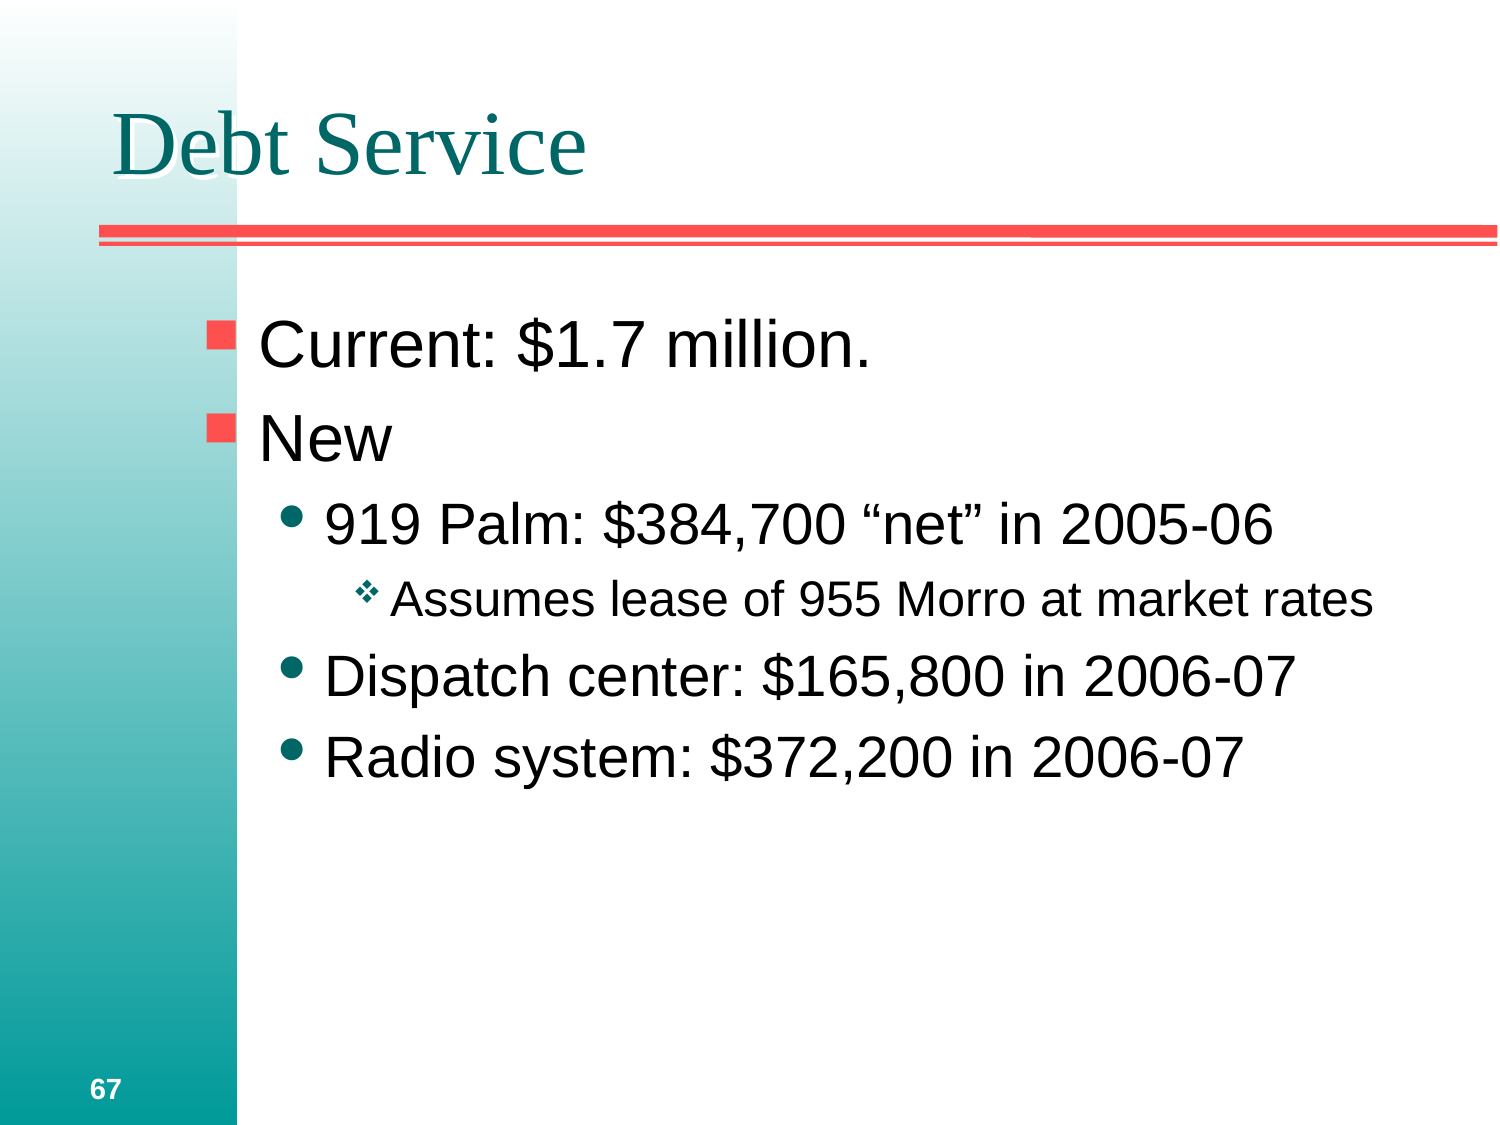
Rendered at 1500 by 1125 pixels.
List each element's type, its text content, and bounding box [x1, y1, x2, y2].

list Current: $1.7 million. New 919 Palm: $384,700 “net” in 2005-06 Assumes lease of 955 Morro at market rates Dispatch center: $165,800 in 2006-07 Radio system: $372,200 in 2006-07 [187, 293, 1463, 975]
slide_number 67 [62, 1050, 138, 1125]
title Debt Service [96, 43, 1500, 225]
